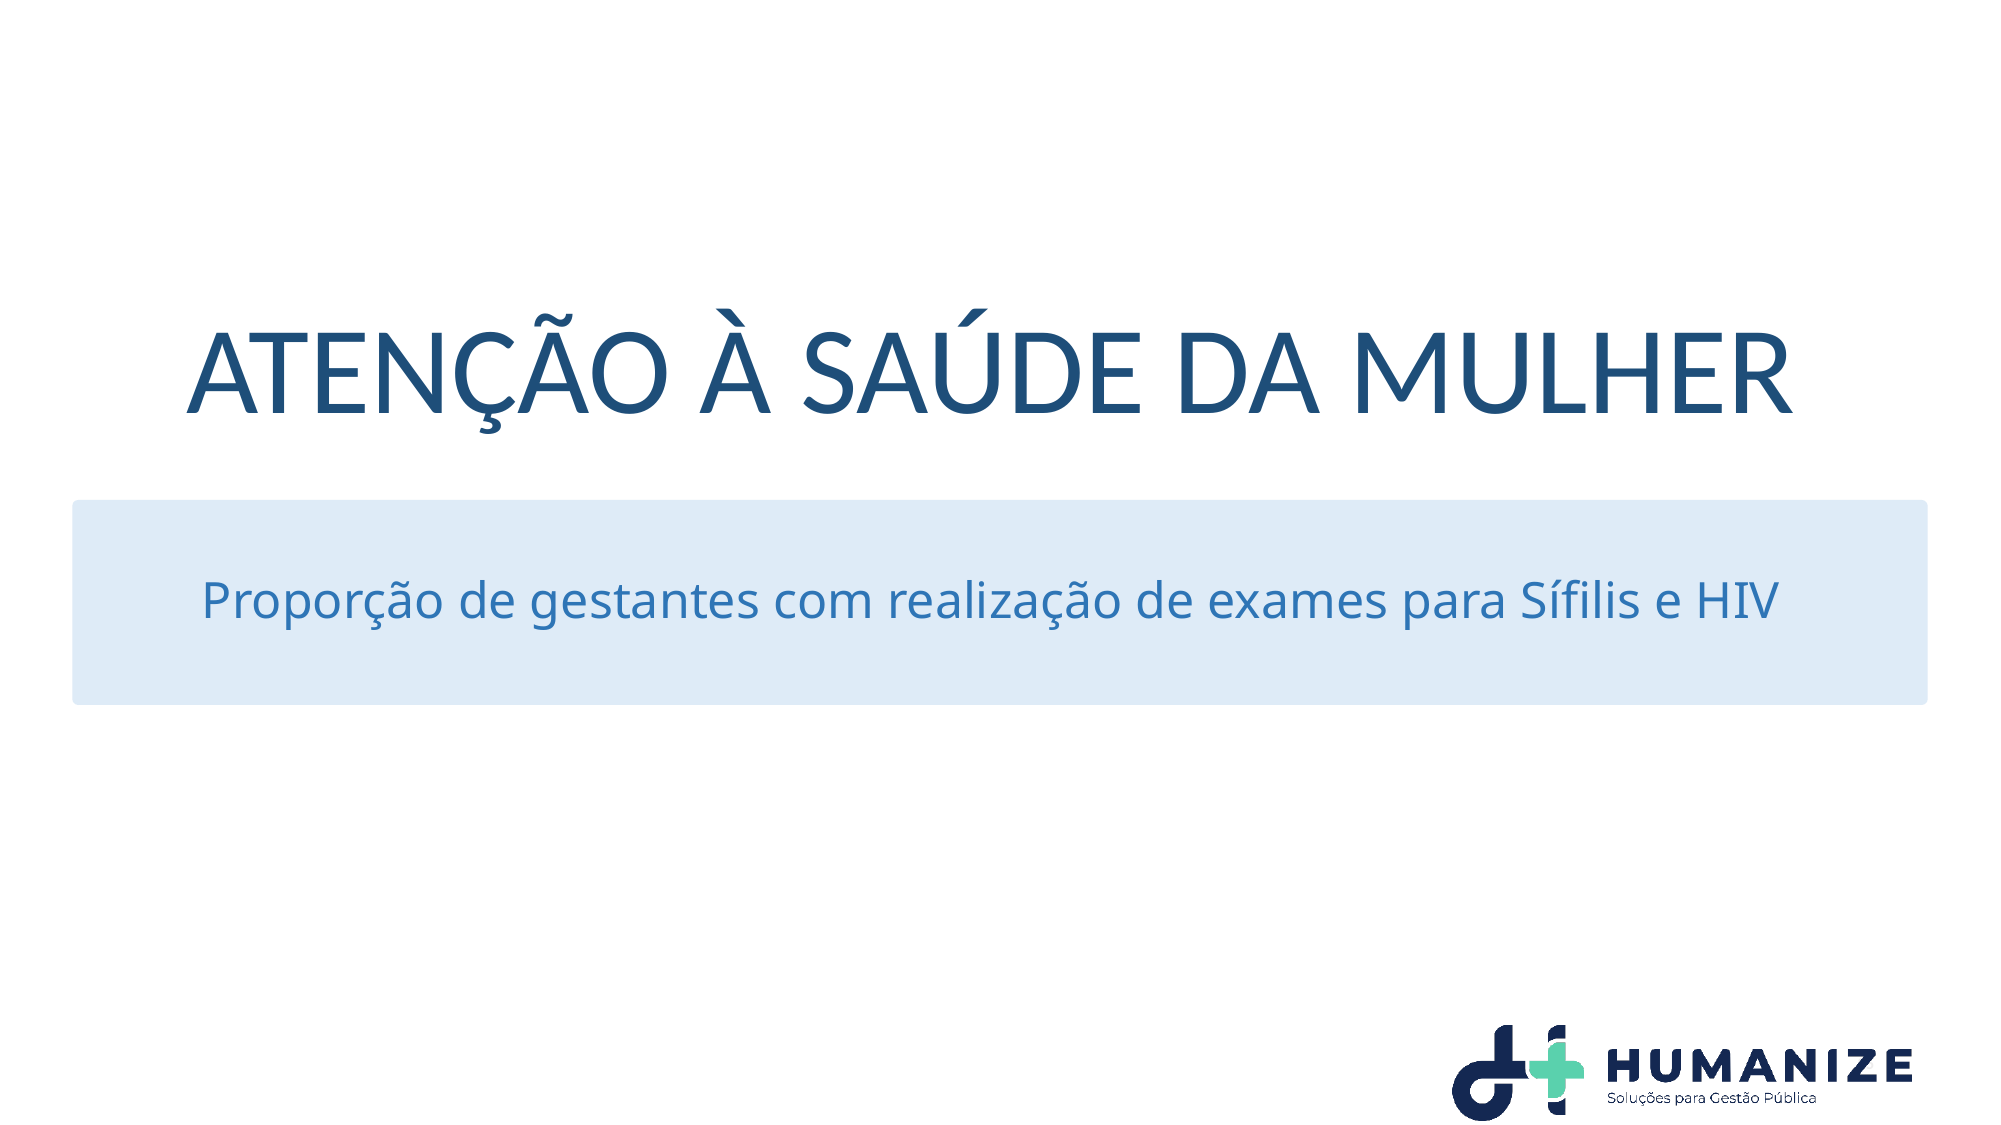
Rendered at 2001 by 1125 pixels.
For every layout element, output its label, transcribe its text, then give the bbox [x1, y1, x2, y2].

text_box [71, 498, 1929, 707]
picture [1452, 1025, 1912, 1121]
text_box ATENÇÃO À SAÚDE DA MULHER Proporção de gestantes com realização de exames para Síﬁlis e HIV [64, 250, 1917, 685]
